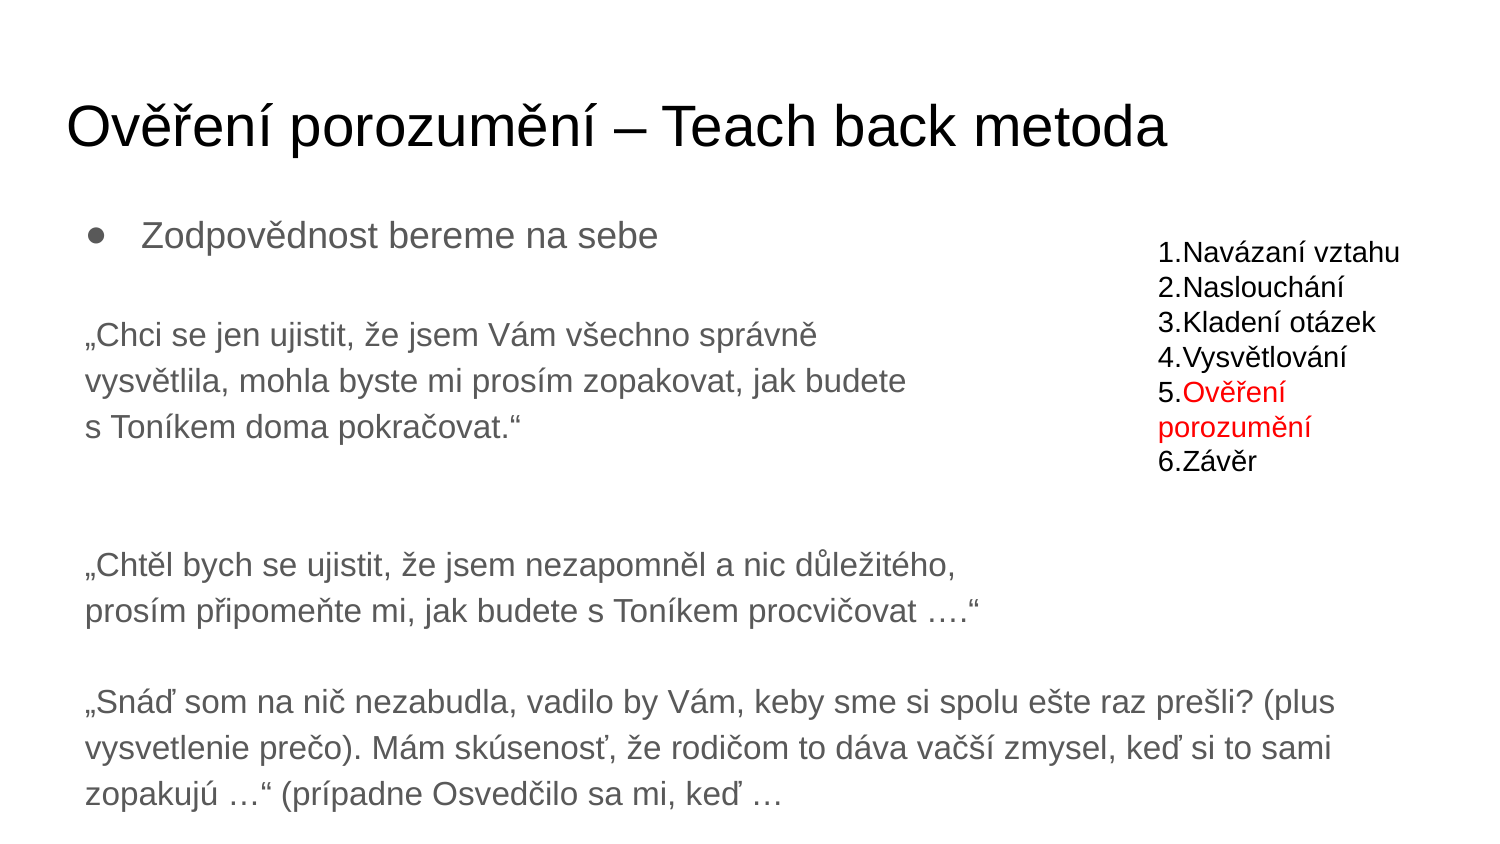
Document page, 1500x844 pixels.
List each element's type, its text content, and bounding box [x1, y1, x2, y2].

text_box Navázaní vztahu Naslouchání Kladení otázek Vysvětlování Ověření porozumění Závěr [1143, 225, 1463, 521]
title Ověření porozumění – Teach back metoda [51, 72, 1449, 167]
list Zodpovědnost bereme na sebe „Chci se jen ujistit, že jsem Vám všechno správně vysvětlila, mohla byste mi prosím zopakovat, jak budete s Toníkem doma pokračovat.“ „Chtěl bych se ujistit, že jsem nezapomněl a nic důležitého, prosím připomeňte mi, jak budete s Toníkem procvičovat ….“ „Snáď som na nič nezabudla, vadilo by Vám, keby sme si spolu ešte raz prešli? (plus vysvetlenie prečo). Mám skúsenosť, že rodičom to dáva vačší zmysel, keď si to sami zopakujú …“ (prípadne Osvedčilo sa mi, keď … [51, 189, 1449, 750]
